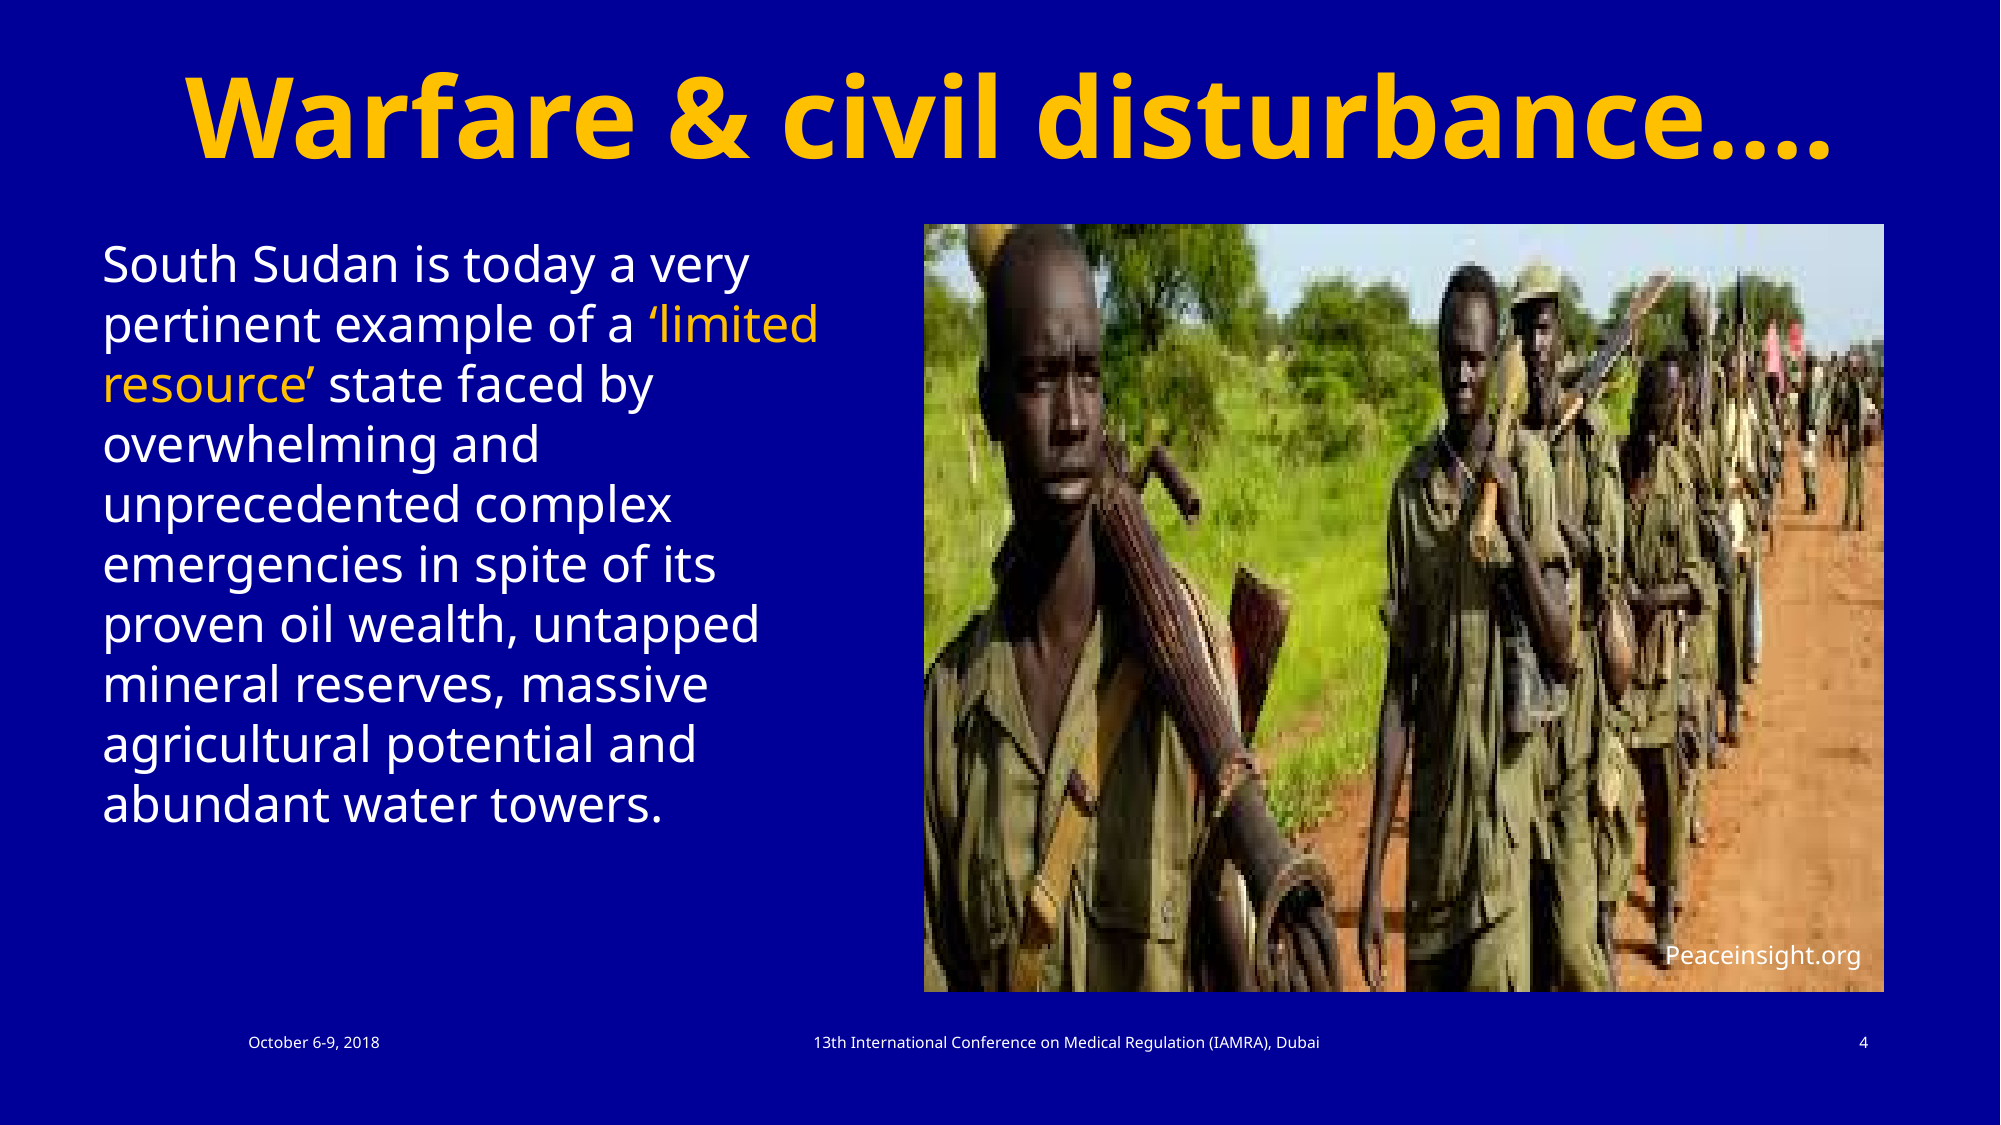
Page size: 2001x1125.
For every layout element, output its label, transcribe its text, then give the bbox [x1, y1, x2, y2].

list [924, 224, 1884, 992]
title Warfare & civil disturbance…. [137, 24, 1884, 203]
text_box South Sudan is today a very pertinent example of a ‘limited resource’ state faced by overwhelming and unprecedented complex emergencies in spite of its proven oil wealth, untapped mineral reserves, massive agricultural potential and abundant water towers. [87, 224, 888, 840]
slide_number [233, 1024, 651, 1101]
footer 13th International Conference on Medical Regulation (IAMRA), Dubai [749, 1024, 1384, 1101]
slide_number 4 [1466, 1024, 1884, 1101]
